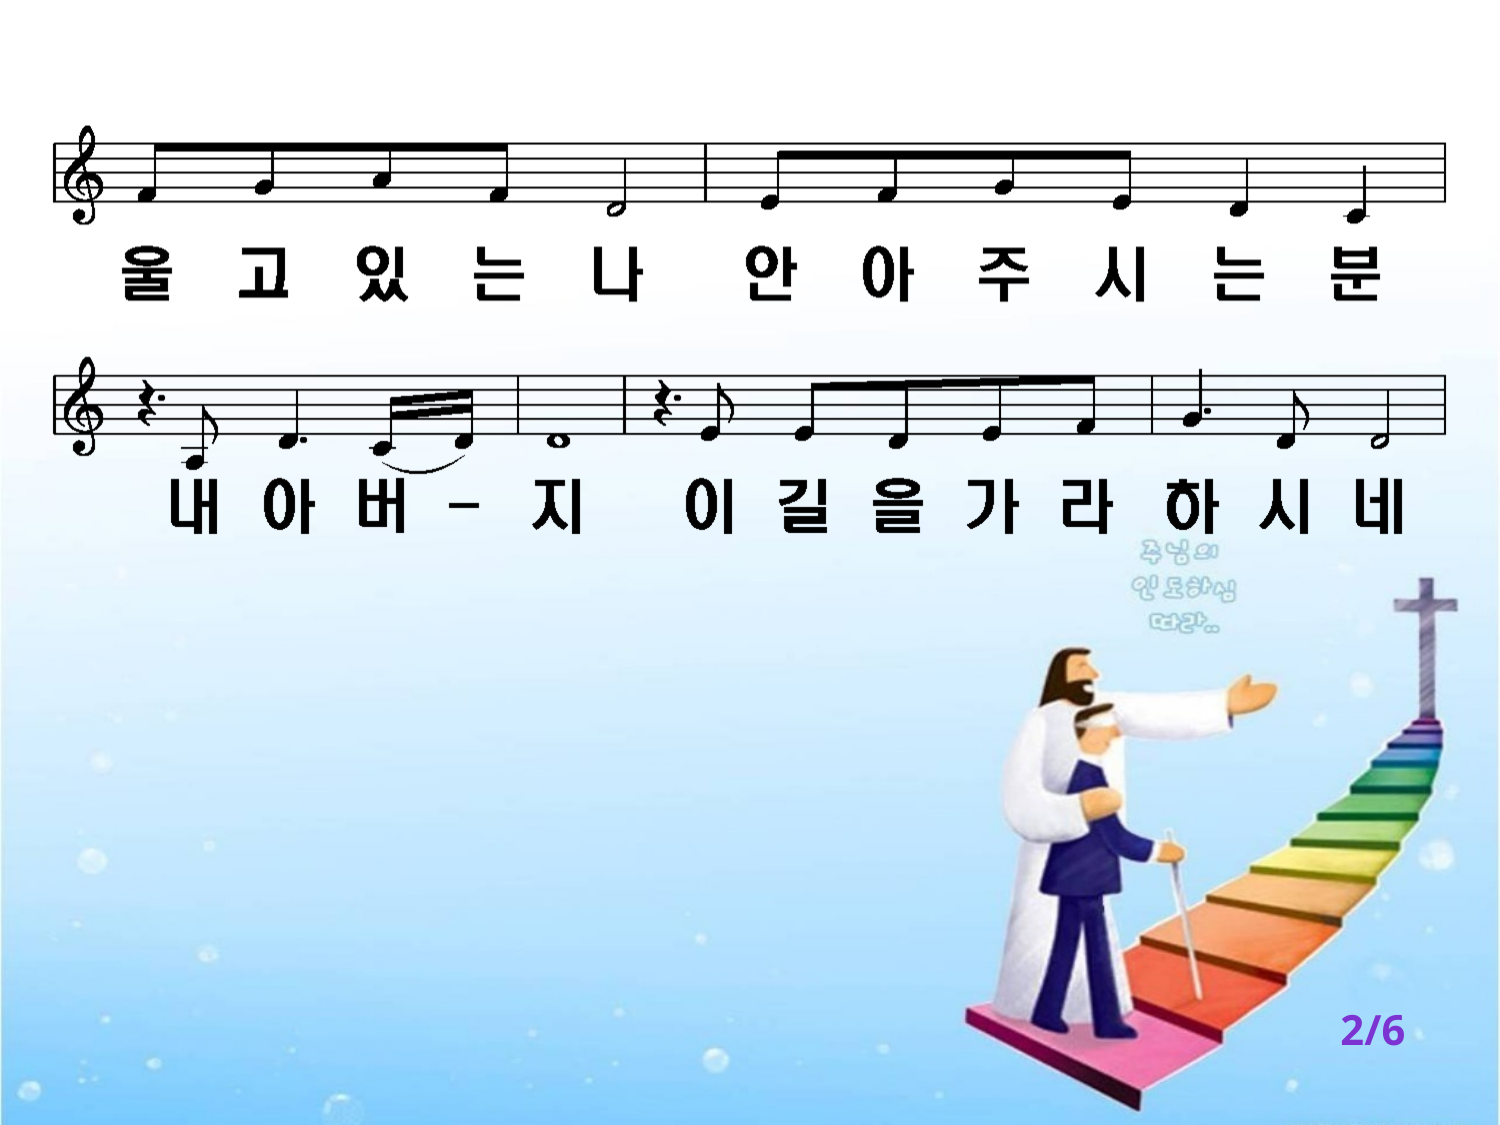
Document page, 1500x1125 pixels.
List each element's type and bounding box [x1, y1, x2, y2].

picture [0, 116, 1500, 1125]
